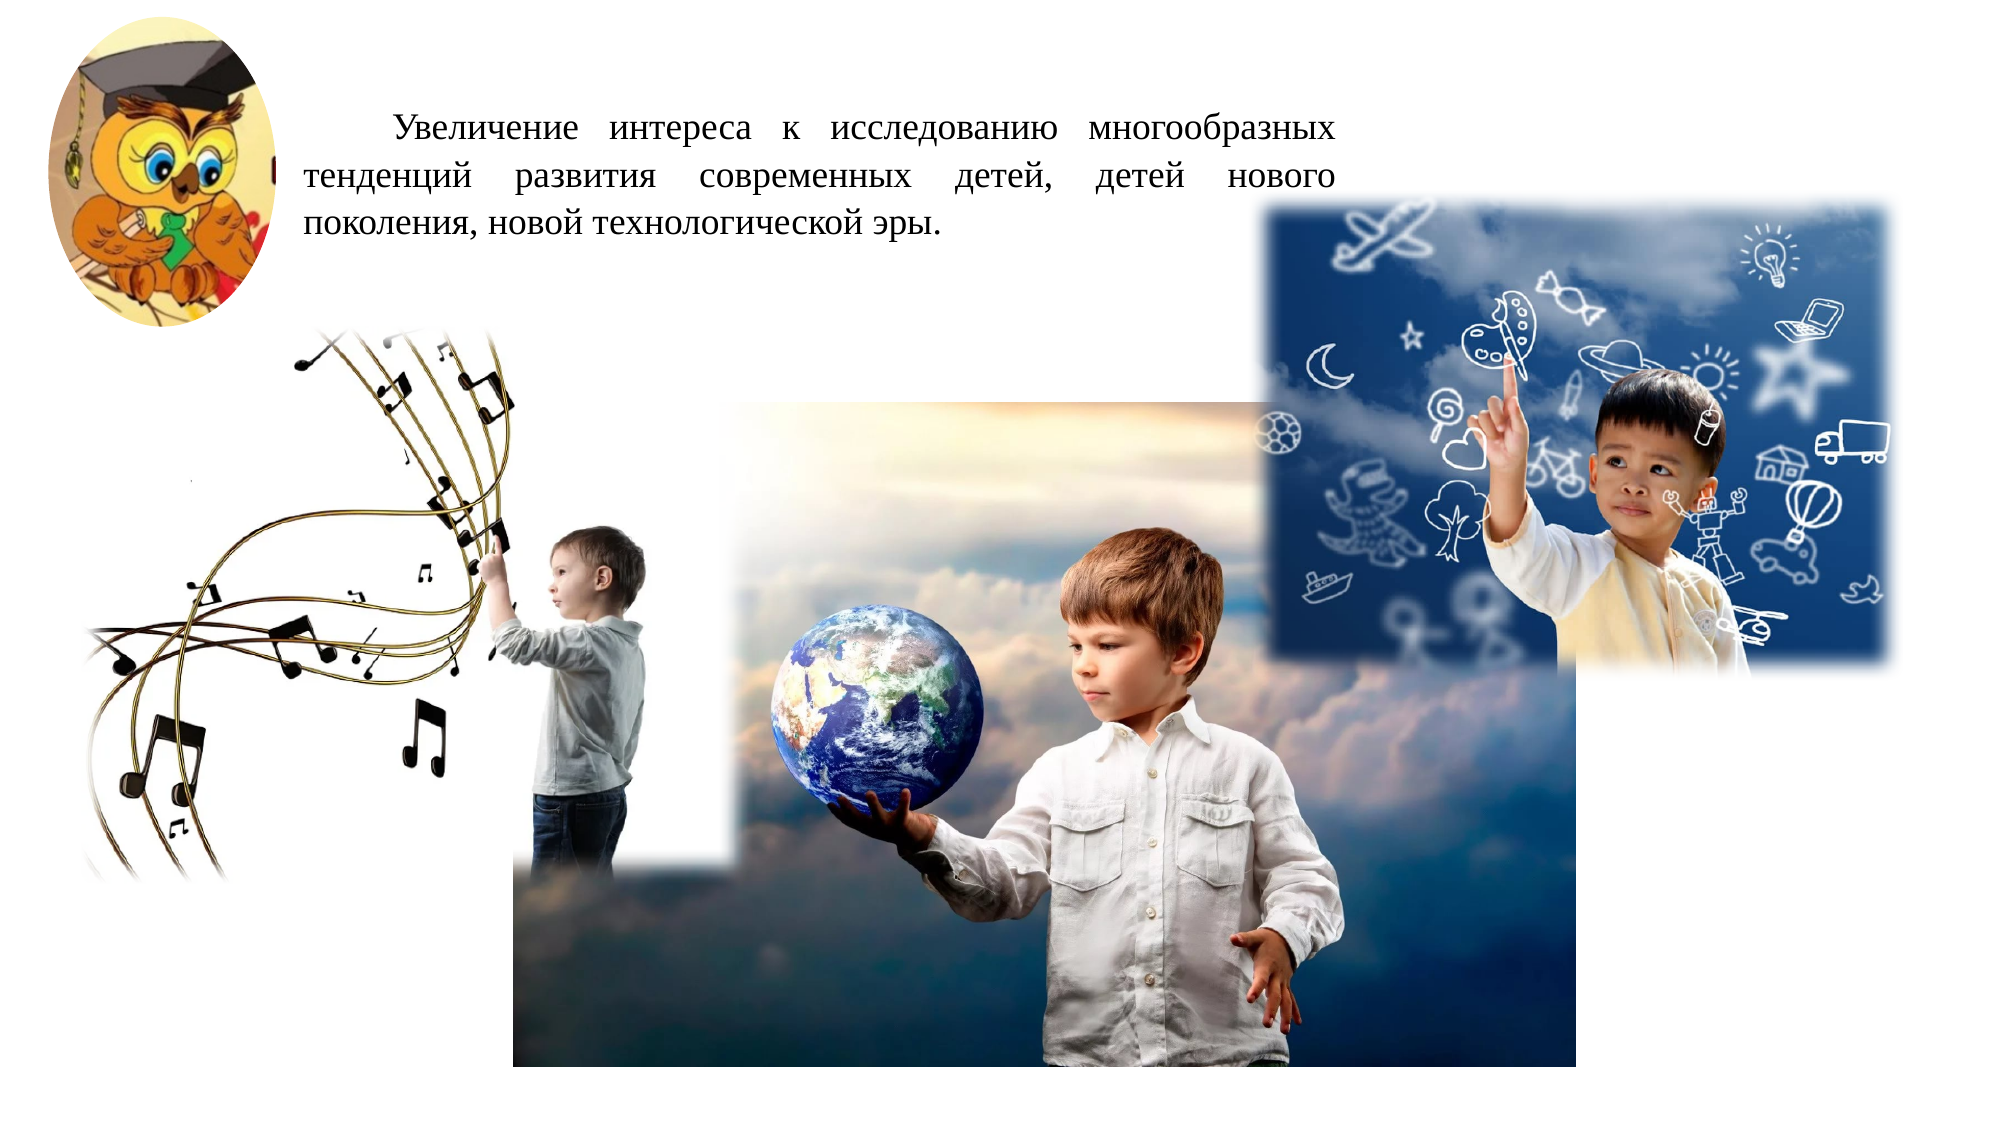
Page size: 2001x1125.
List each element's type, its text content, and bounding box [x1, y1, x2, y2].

text_box Увеличение интереса к исследованию многообразных тенденций развития современных детей, детей нового поколения, новой технологической эры. [288, 91, 1352, 287]
picture [47, 16, 1904, 1068]
picture [913, 1035, 920, 1045]
